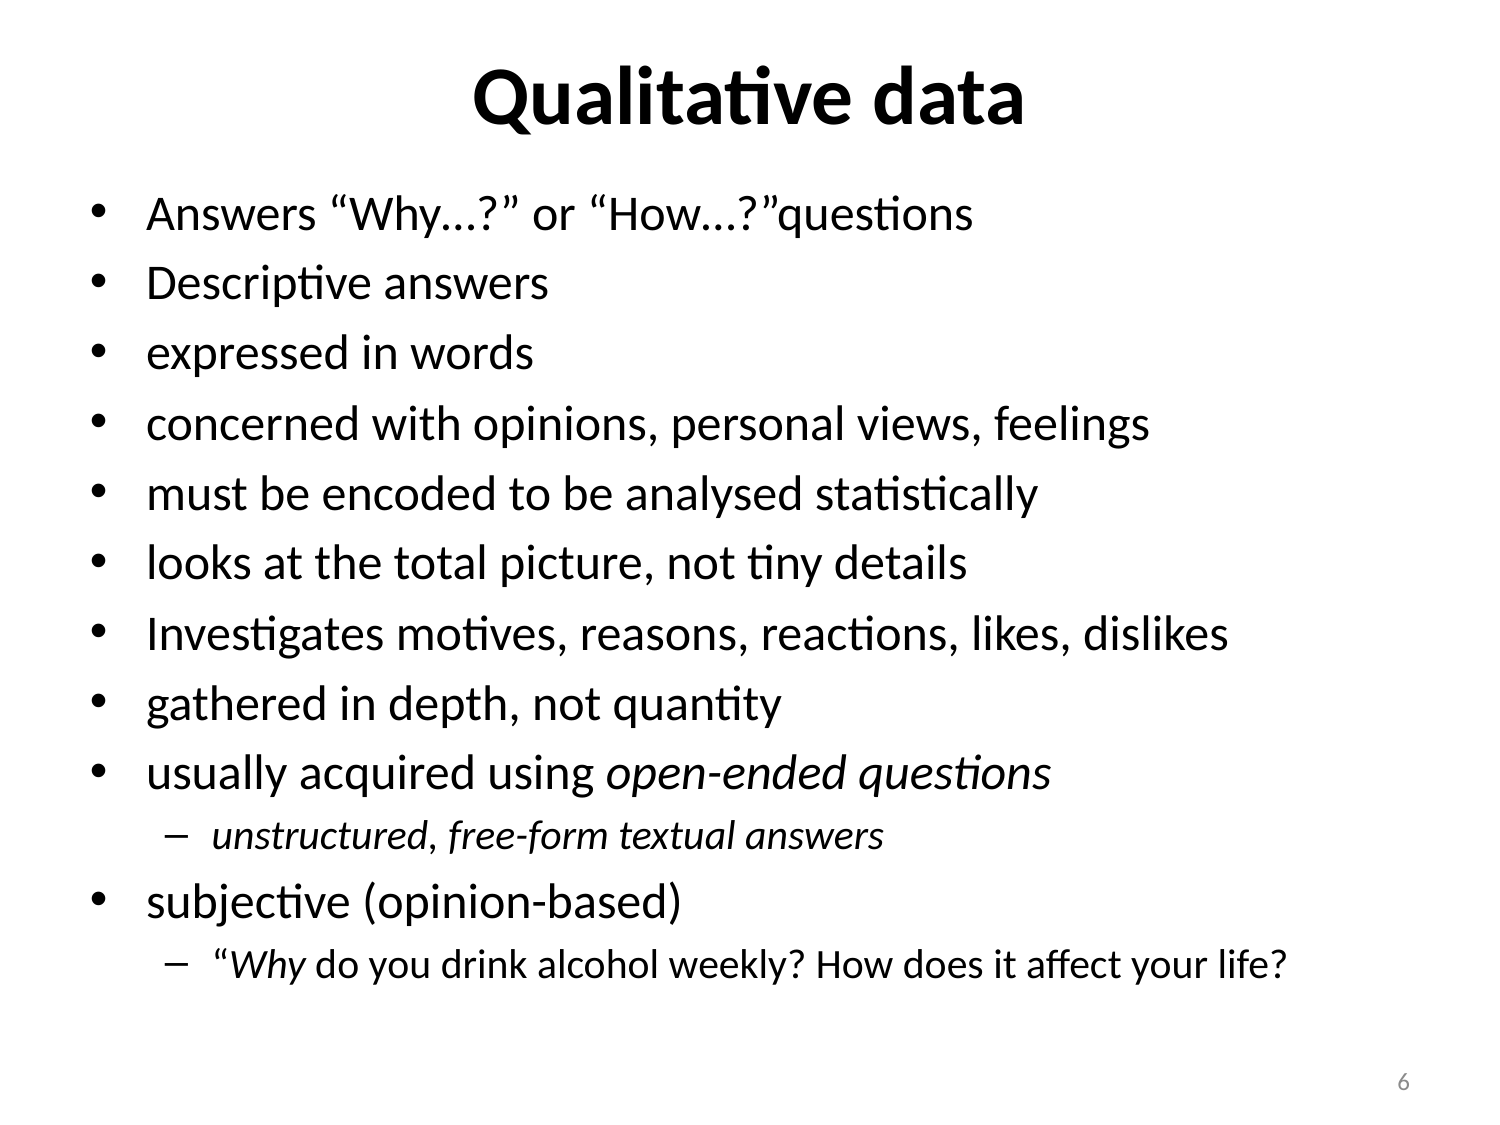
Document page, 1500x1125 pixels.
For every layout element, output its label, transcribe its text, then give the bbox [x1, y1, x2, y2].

list Answers “Why…?” or “How…?”questions Descriptive answers expressed in words concerned with opinions, personal views, feelings must be encoded to be analysed statistically looks at the total picture, not tiny details Investigates motives, reasons, reactions, likes, dislikes gathered in depth, not quantity usually acquired using open-ended questions unstructured, free-form textual answers subjective (opinion-based) “Why do you drink alcohol weekly? How does it affect your life? [75, 172, 1425, 1035]
slide_number 1 [1376, 1058, 1425, 1103]
title Qualitative data [75, 45, 1425, 138]
